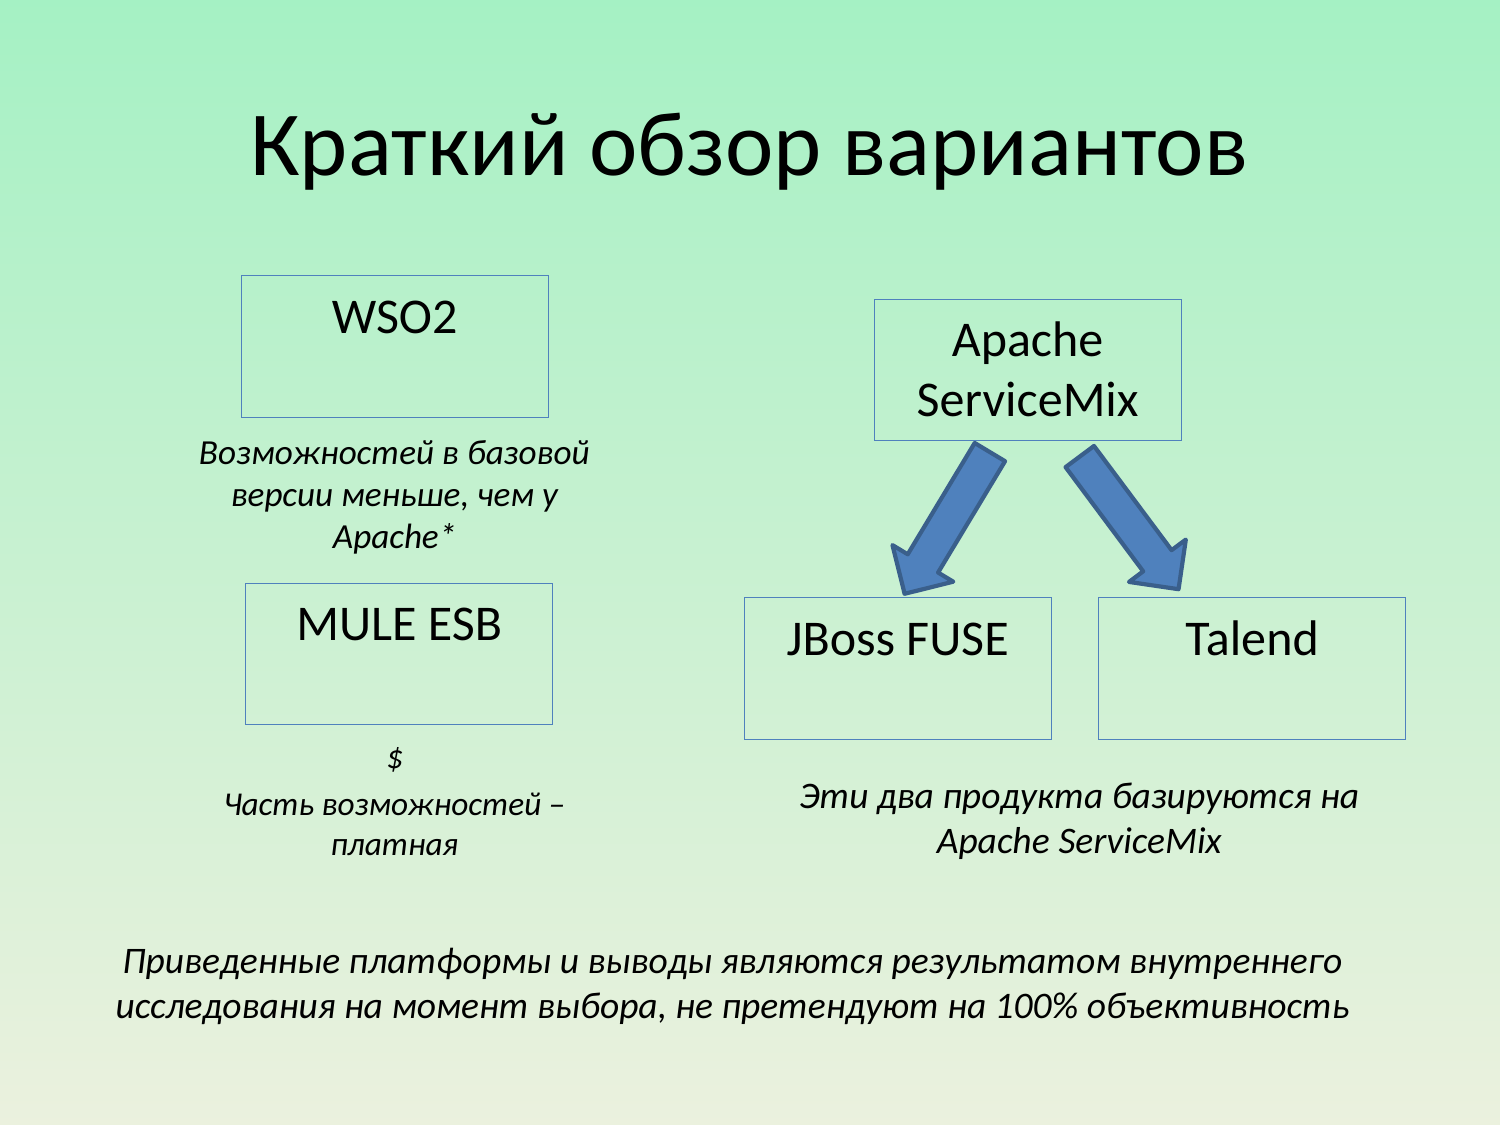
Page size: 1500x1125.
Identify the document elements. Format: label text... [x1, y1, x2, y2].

text_box JBoss FUSE [744, 597, 1052, 740]
text_box Talend [1098, 597, 1406, 740]
text_box [1063, 443, 1188, 592]
text_box $ Часть возможностей – платная [179, 727, 610, 870]
text_box Возможностей в базовой версии меньше, чем у Apache* [179, 421, 610, 564]
text_box Приведенные платформы и выводы являются результатом внутреннего исследования на момент выбора, не претендуют на 100% объективность [43, 928, 1424, 1071]
title Краткий обзор вариантов [75, 45, 1425, 233]
list Apache ServiceMix [874, 299, 1182, 441]
text_box WSO2 [241, 275, 549, 418]
text_box [890, 441, 1008, 596]
text_box MULE ESB [245, 583, 553, 725]
text_box Эти два продукта базируются на Apache ServiceMix [723, 763, 1436, 905]
